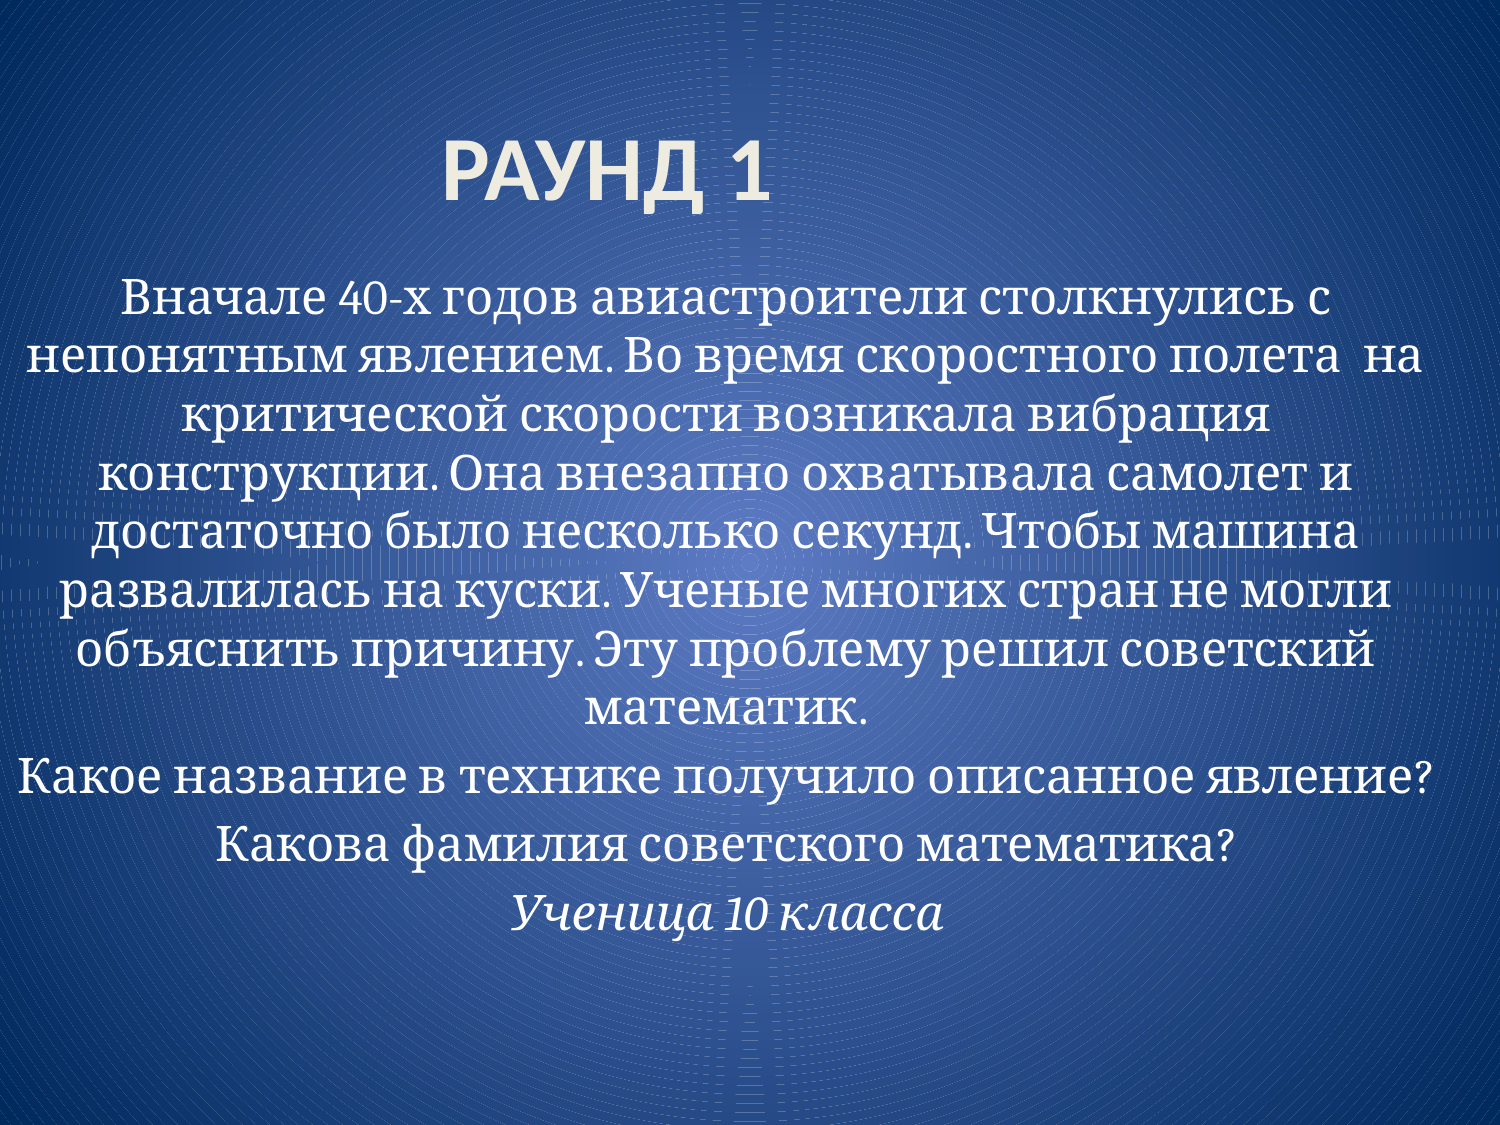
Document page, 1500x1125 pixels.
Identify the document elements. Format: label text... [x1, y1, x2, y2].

subtitle Вначале 40-х годов авиастроители столкнулись с непонятным явлением. Во время скоростного полета на критической скорости возникала вибрация конструкции. Она внезапно охватывала самолет и достаточно было несколько секунд. Чтобы машина развалилась на куски. Ученые многих стран не могли объяснить причину. Эту проблему решил советский математик. Какое название в технике получило описанное явление? Какова фамилия советского математика? Ученица 10 класса [0, 257, 1454, 1055]
title РАУНД 1 [112, 46, 1102, 257]
